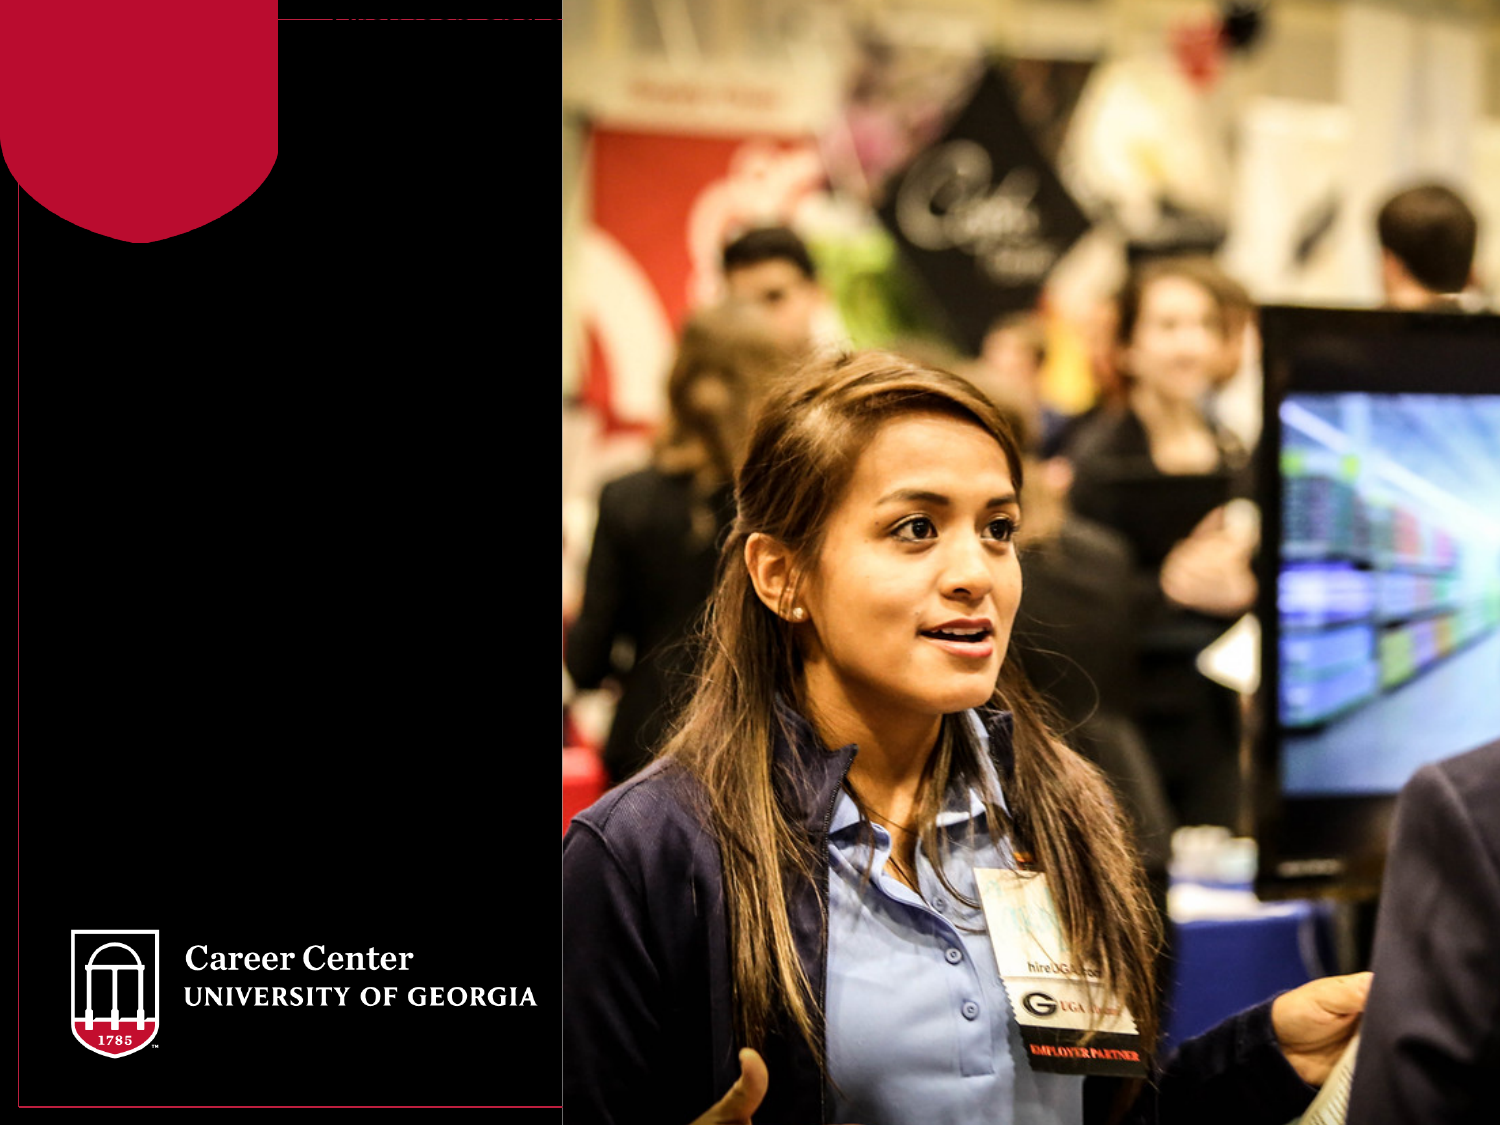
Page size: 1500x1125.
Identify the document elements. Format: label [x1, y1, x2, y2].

picture [562, 0, 1500, 1125]
picture [49, 890, 545, 1079]
